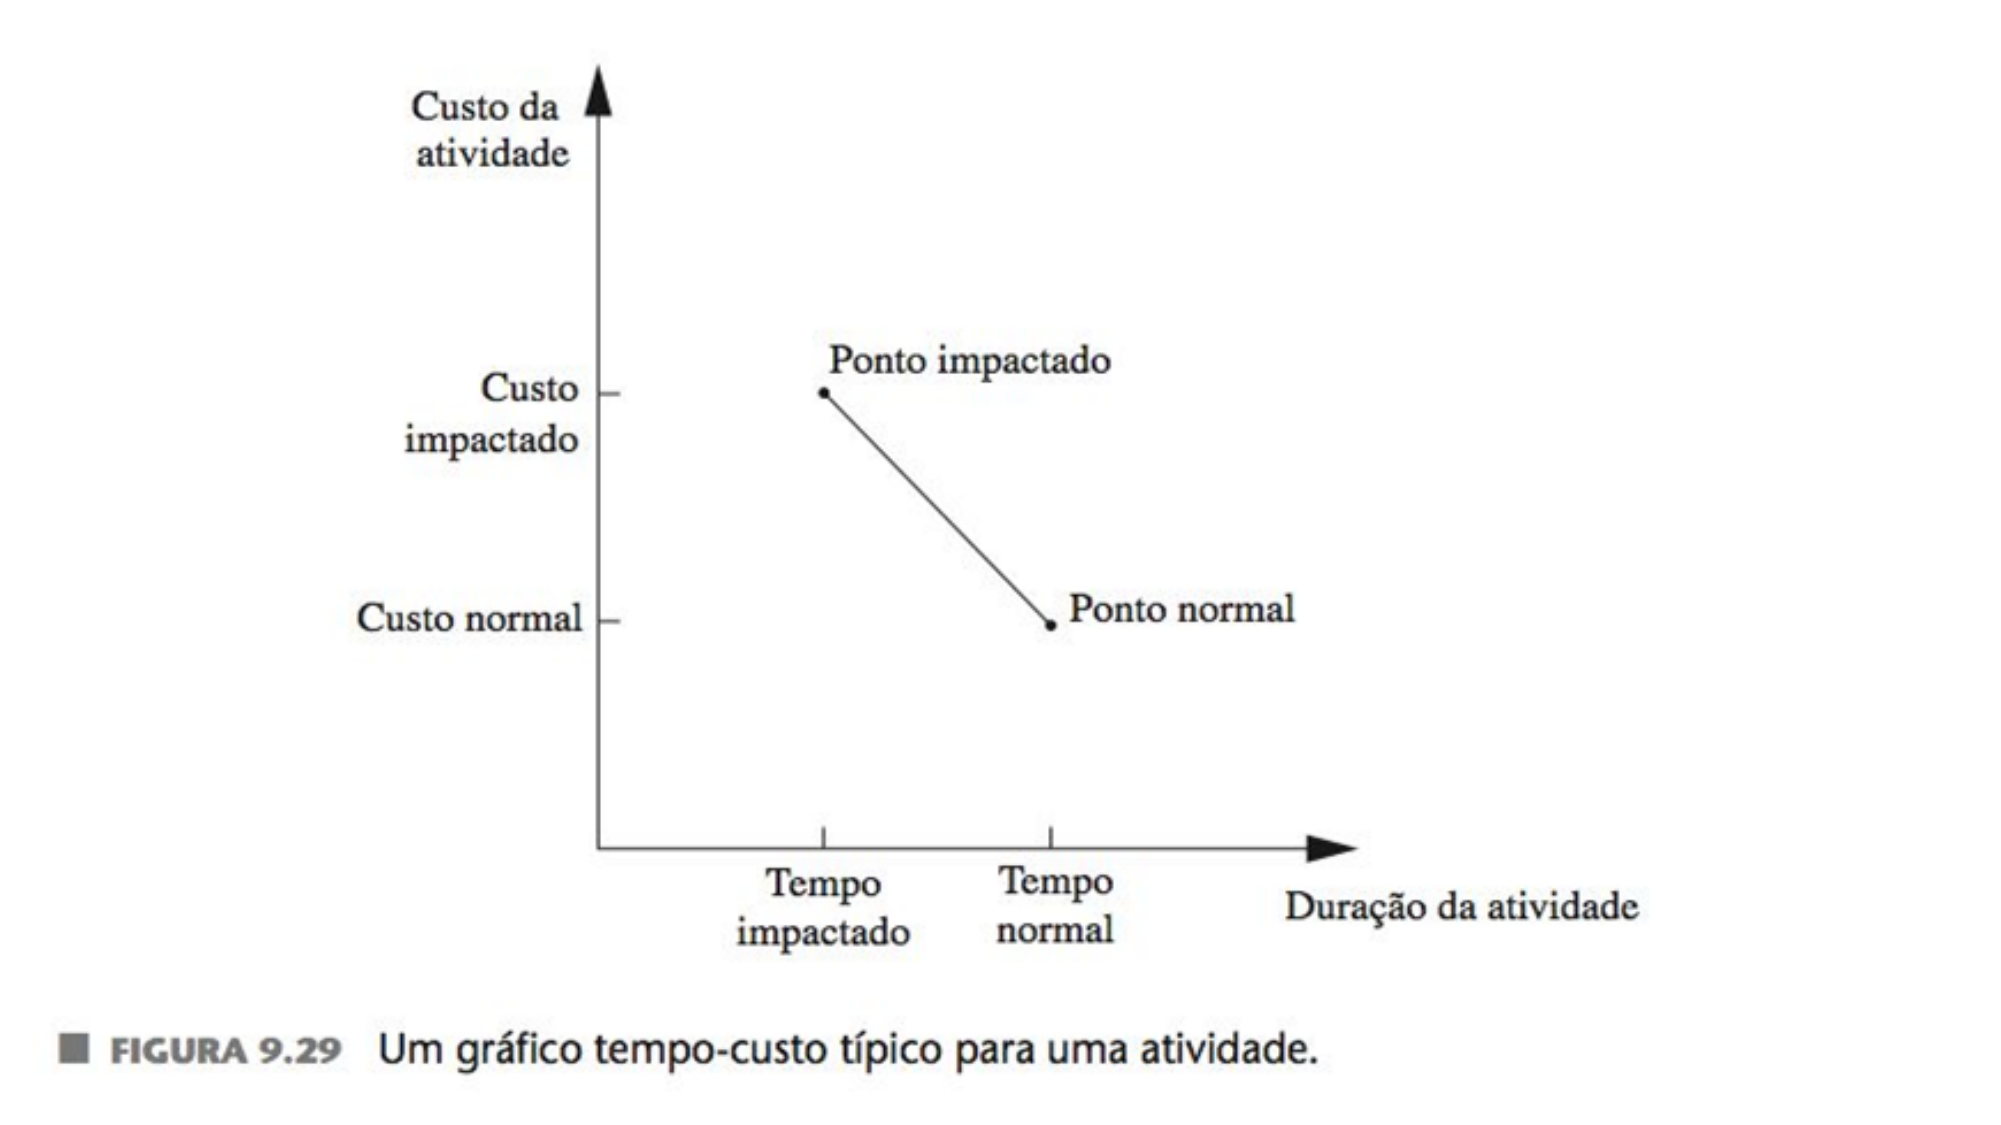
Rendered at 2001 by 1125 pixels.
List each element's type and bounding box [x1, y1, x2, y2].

picture [0, 17, 1792, 1125]
